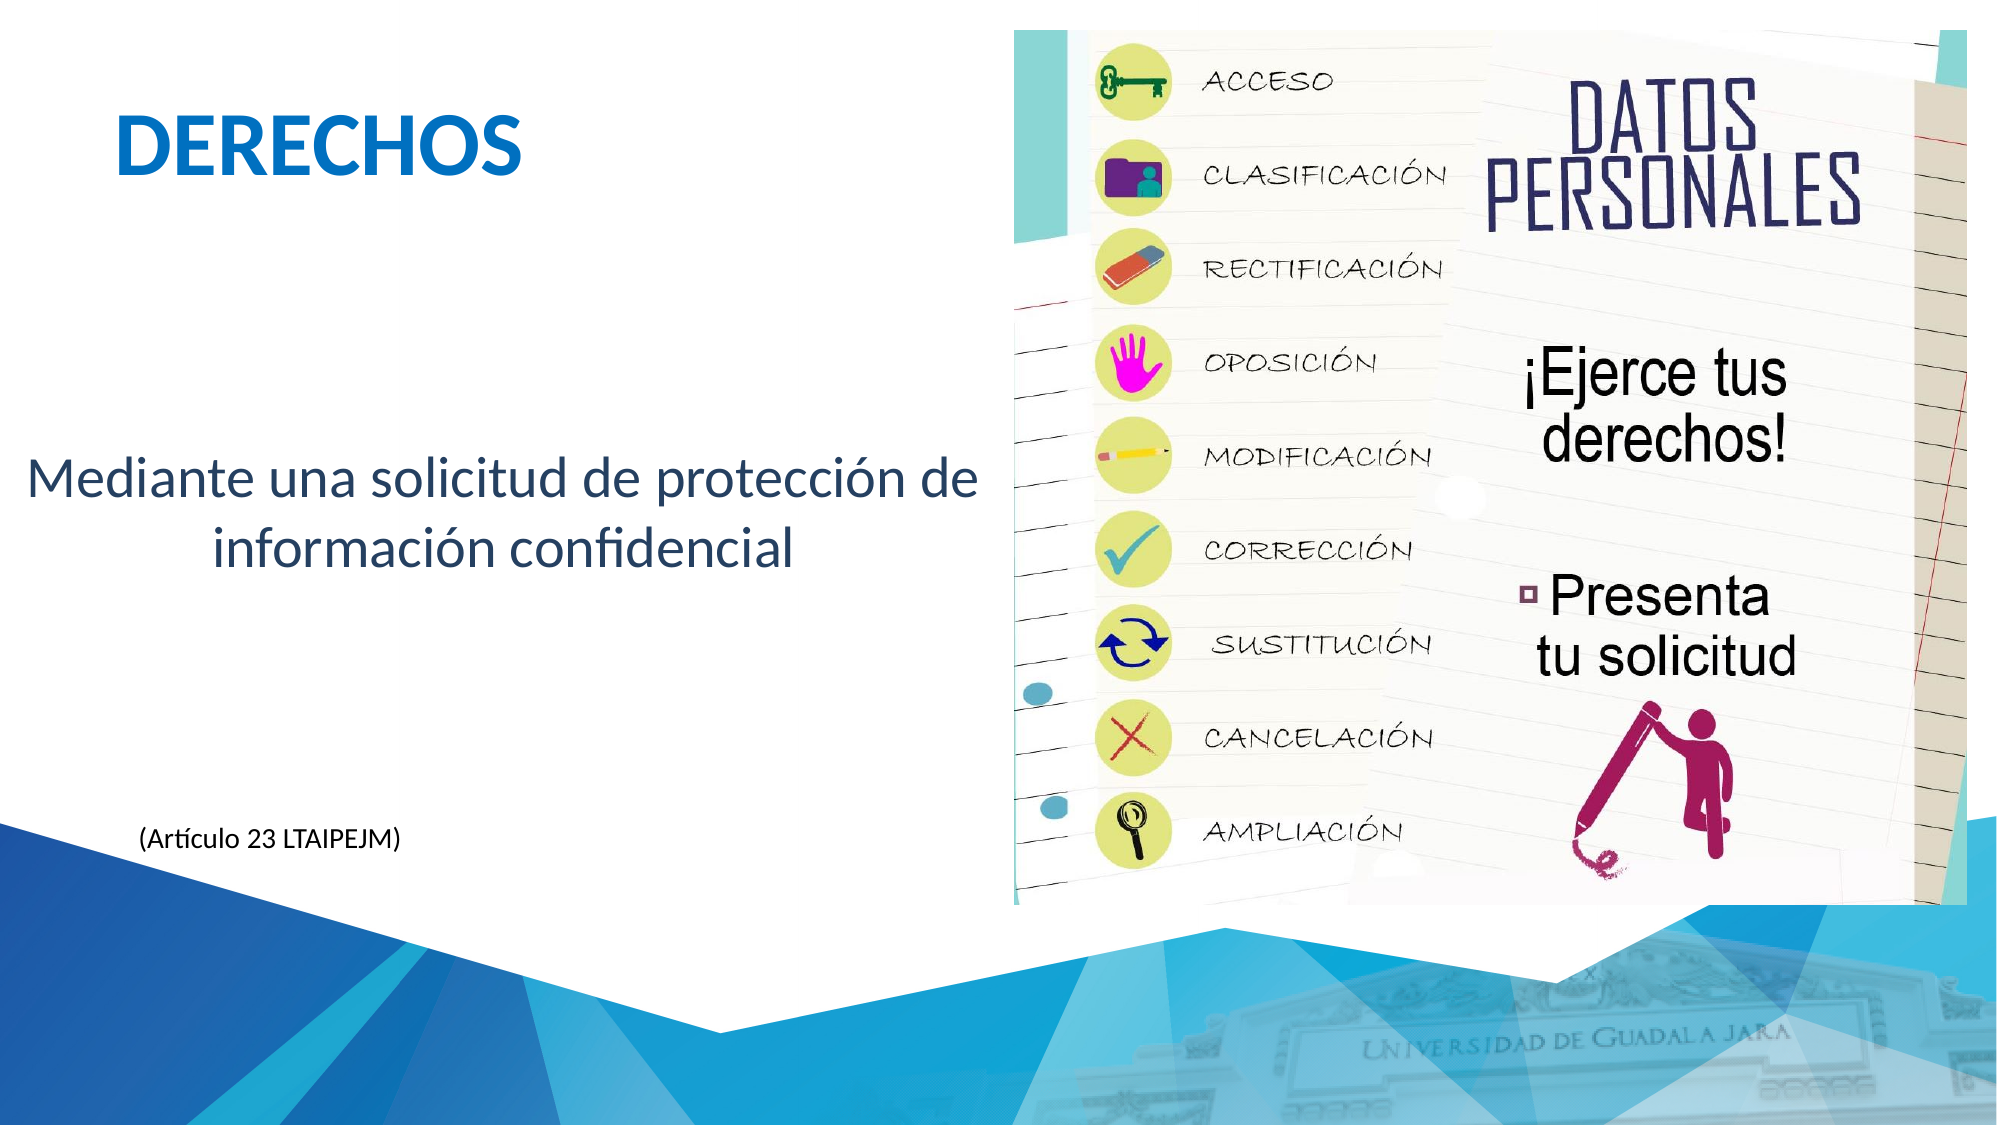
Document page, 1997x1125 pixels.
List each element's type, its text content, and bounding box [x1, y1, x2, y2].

text_box Mediante una solicitud de protección de información confidencial (Artículo 23 LTAIPEJM) [0, 431, 1008, 862]
picture [0, 0, 1997, 1125]
text_box DERECHOS [99, 45, 1008, 233]
